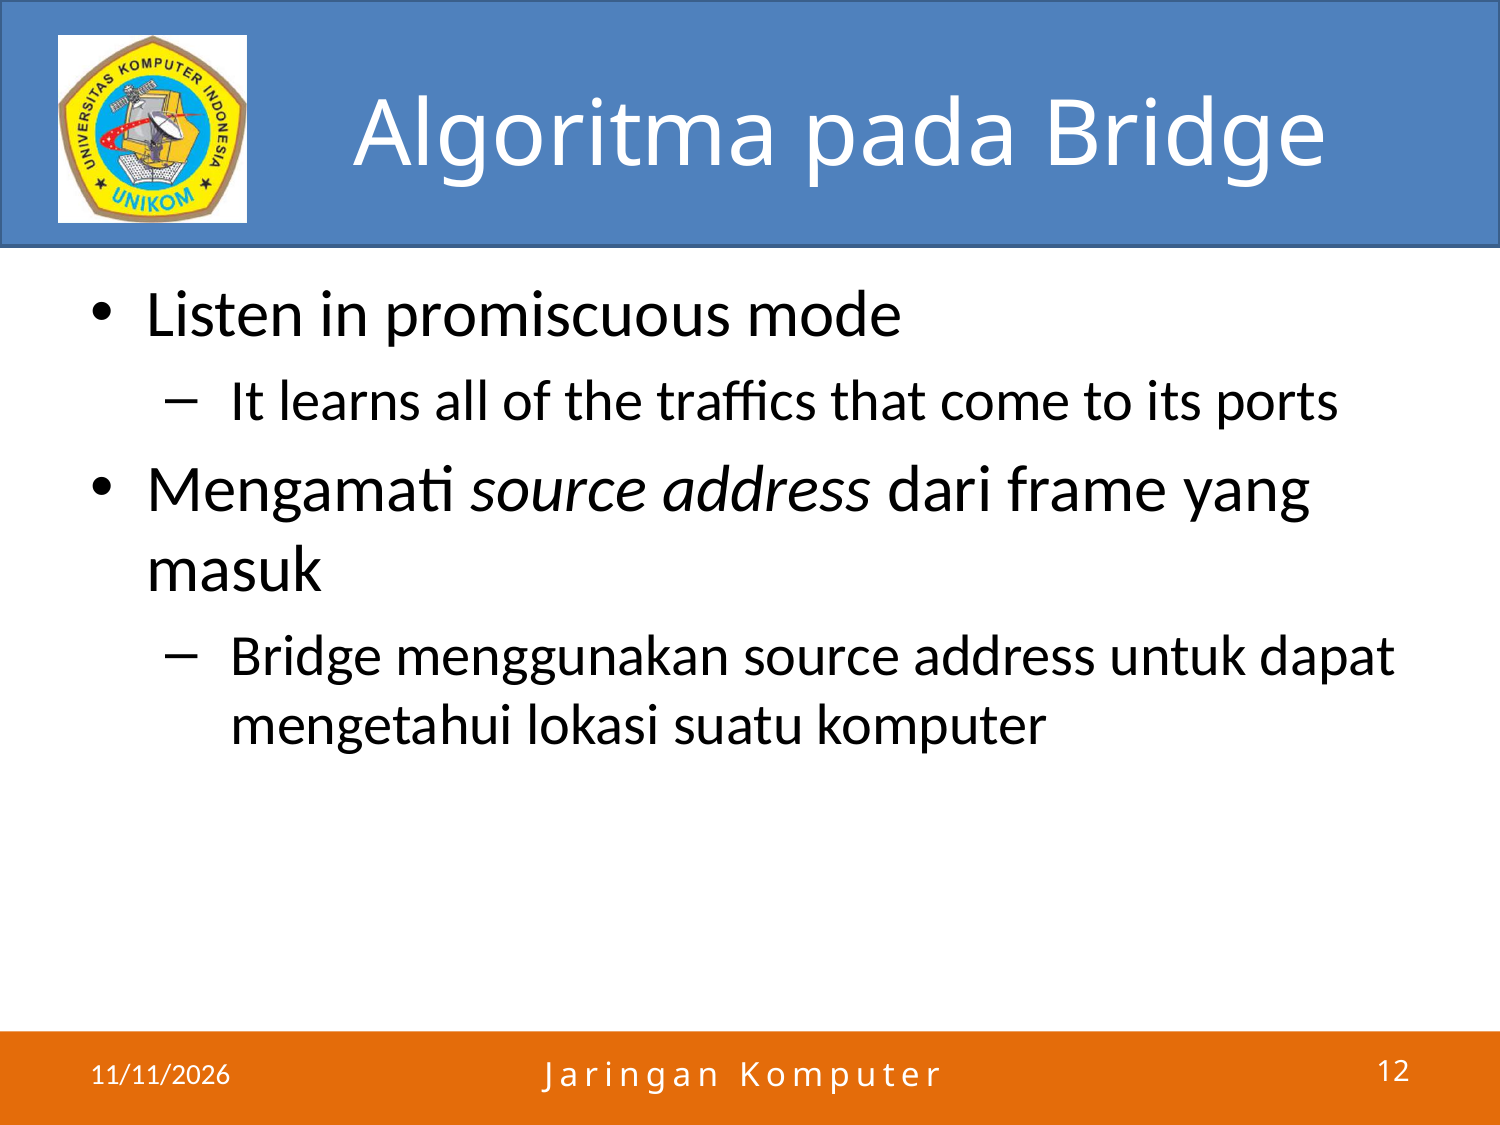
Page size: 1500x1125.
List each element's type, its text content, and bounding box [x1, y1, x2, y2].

footer Jaringan Komputer [512, 1042, 988, 1103]
picture [58, 35, 247, 223]
list Listen in promiscuous mode It learns all of the traffics that come to its ports Mengamati source address dari frame yang masuk Bridge menggunakan source address untuk dapat mengetahui lokasi suatu komputer [75, 262, 1425, 1005]
slide_number 12 [1074, 1042, 1425, 1103]
title Algoritma pada Bridge [257, 35, 1425, 223]
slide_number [75, 1042, 425, 1103]
